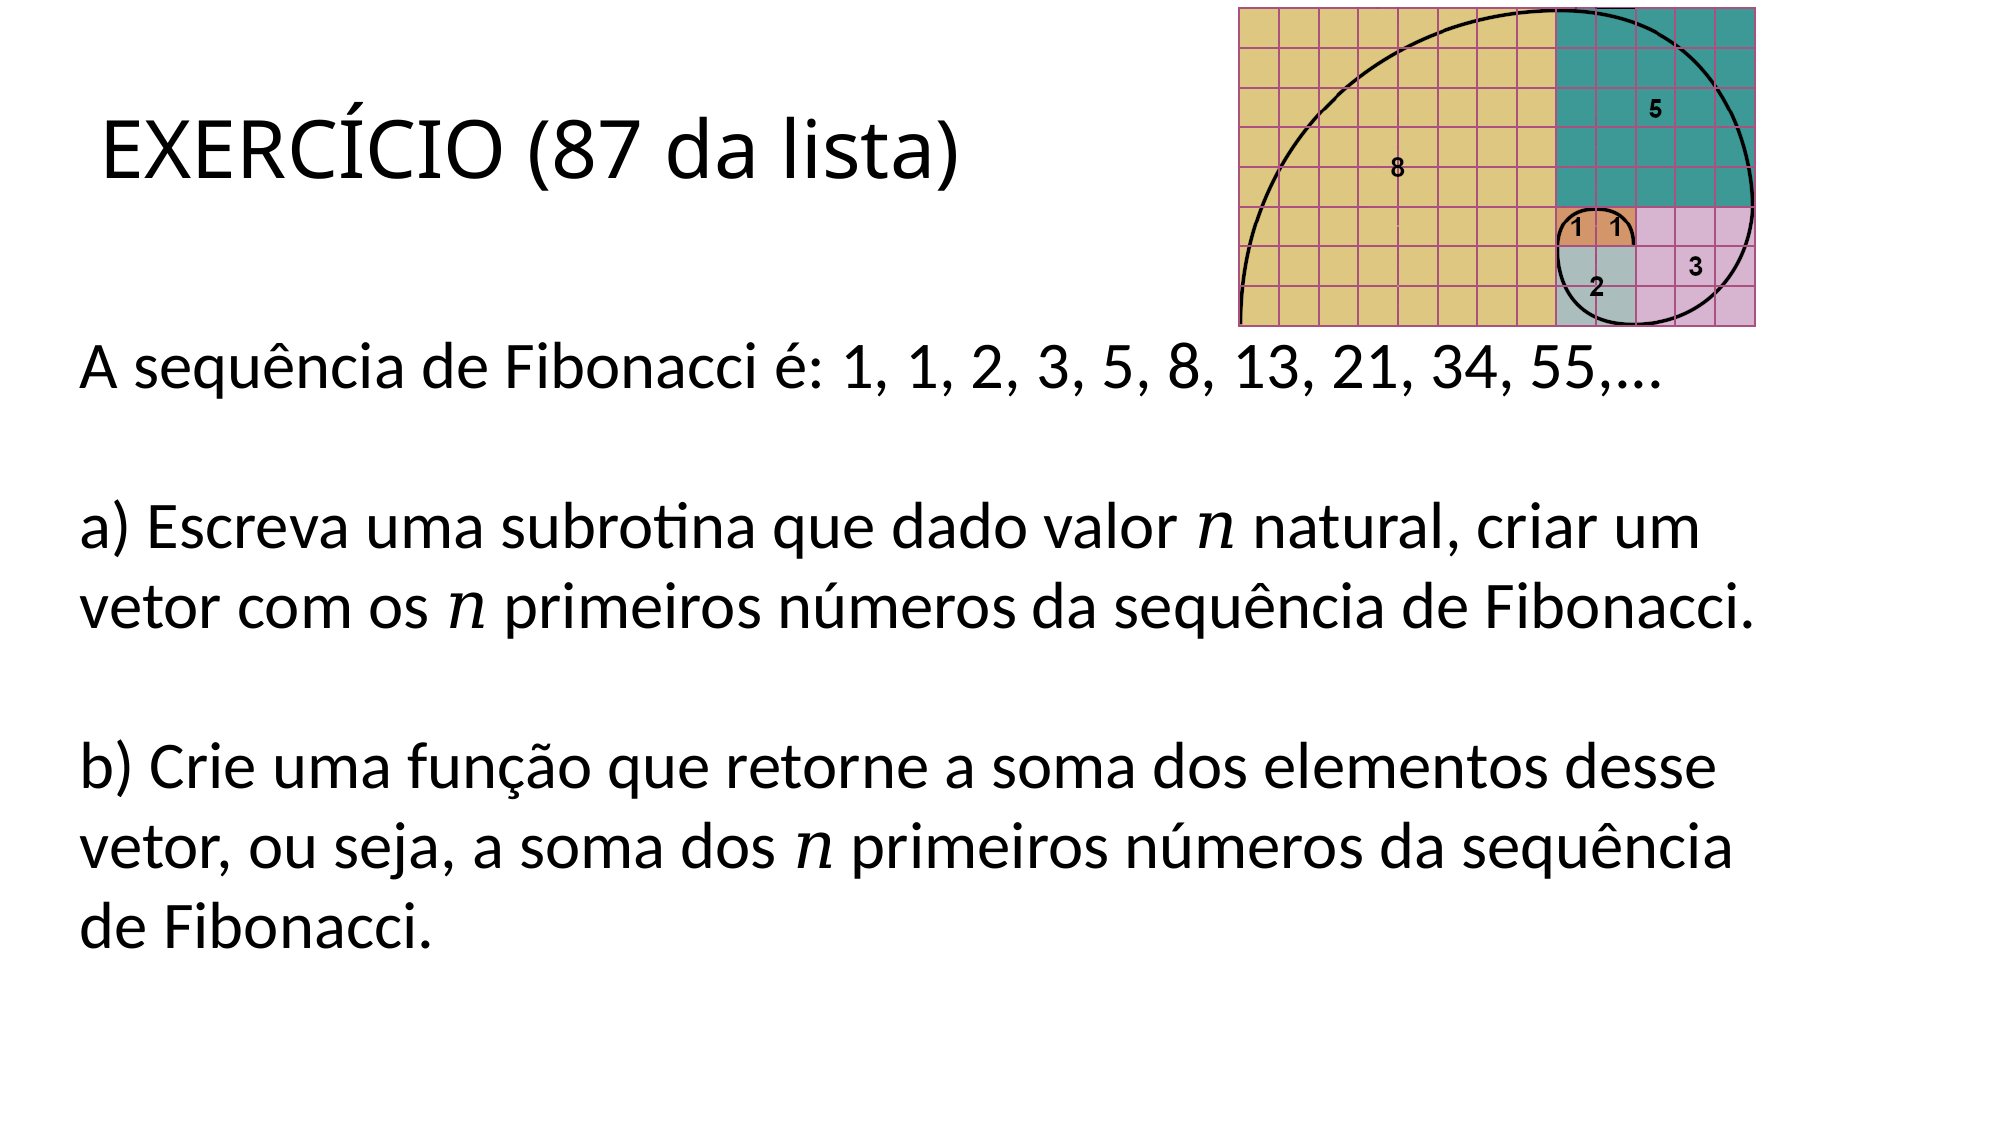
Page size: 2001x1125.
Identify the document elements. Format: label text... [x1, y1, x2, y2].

list EXERCÍCIO (87 da lista) [85, 101, 1000, 286]
picture [1230, 0, 1764, 335]
text_box A sequência de Fibonacci é: 1, 1, 2, 3, 5, 8, 13, 21, 34, 55,... a) Escreva uma subrotina que dado valor 𝑛 natural, criar um vetor com os 𝑛 primeiros números da sequência de Fibonacci. b) Crie uma função que retorne a soma dos elementos desse vetor, ou seja, a soma dos 𝑛 primeiros números da sequência de Fibonacci. [65, 314, 1791, 969]
